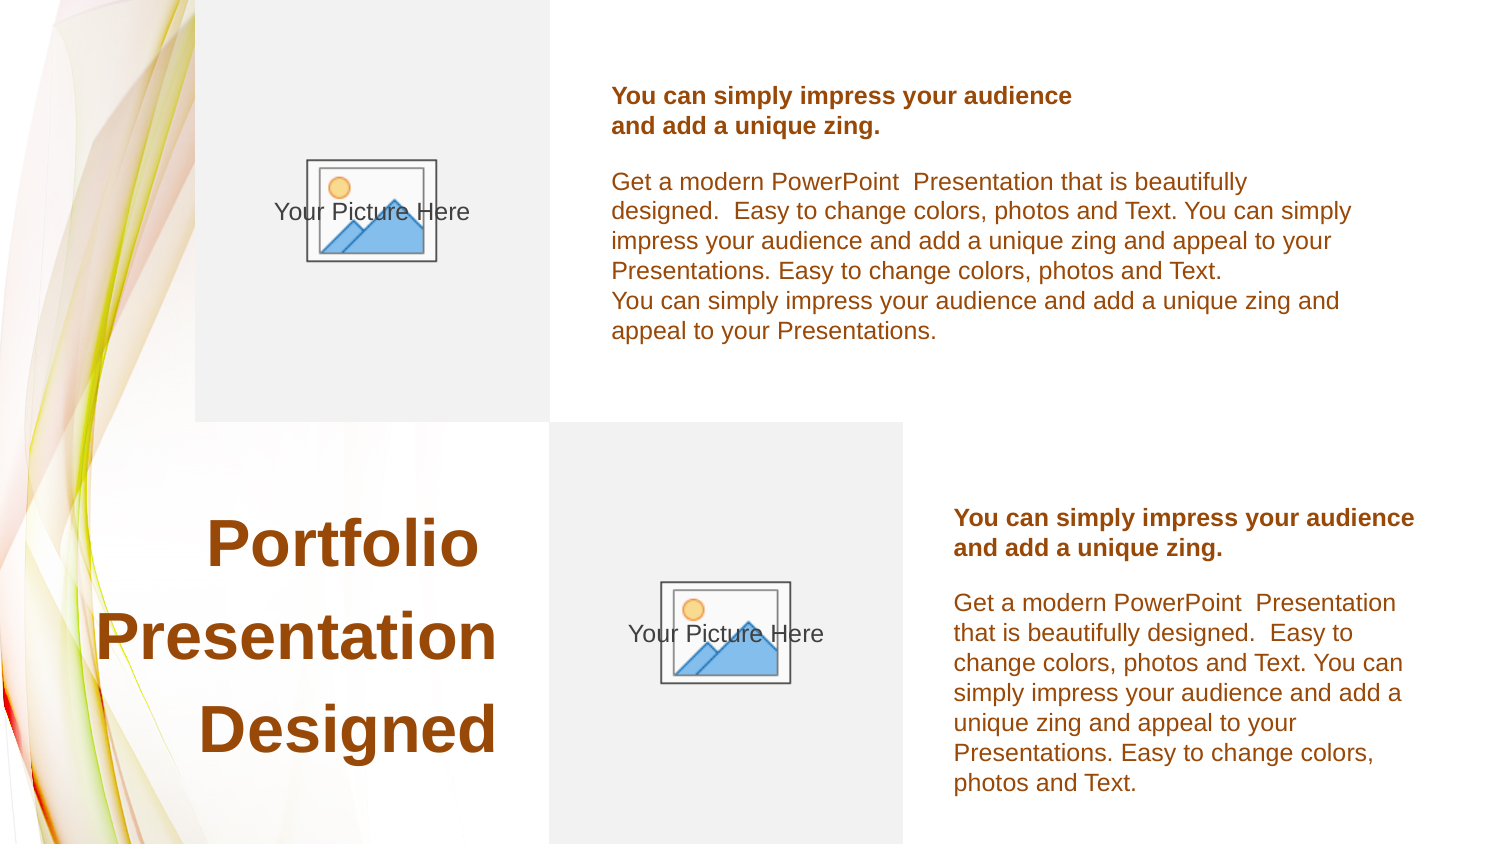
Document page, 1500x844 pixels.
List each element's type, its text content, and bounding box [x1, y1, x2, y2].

text_box Portfolio Presentation Designed [26, 473, 514, 793]
text_box Get a modern PowerPoint Presentation that is beautifully designed. Easy to change colors, photos and Text. You can simply impress your audience and add a unique zing and appeal to your Presentations. Easy to change colors, photos and Text. [938, 579, 1459, 804]
text_box You can simply impress your audience and add a unique zing. [938, 493, 1459, 569]
picture [0, 0, 1500, 844]
text_box Get a modern PowerPoint Presentation that is beautifully designed. Easy to change colors, photos and Text. You can simply impress your audience and add a unique zing and appeal to your Presentations. Easy to change colors, photos and Text. You can simply impress your audience and add a unique zing and appeal to your Presentations. [596, 157, 1376, 353]
text_box You can simply impress your audience and add a unique zing. [596, 72, 1117, 147]
